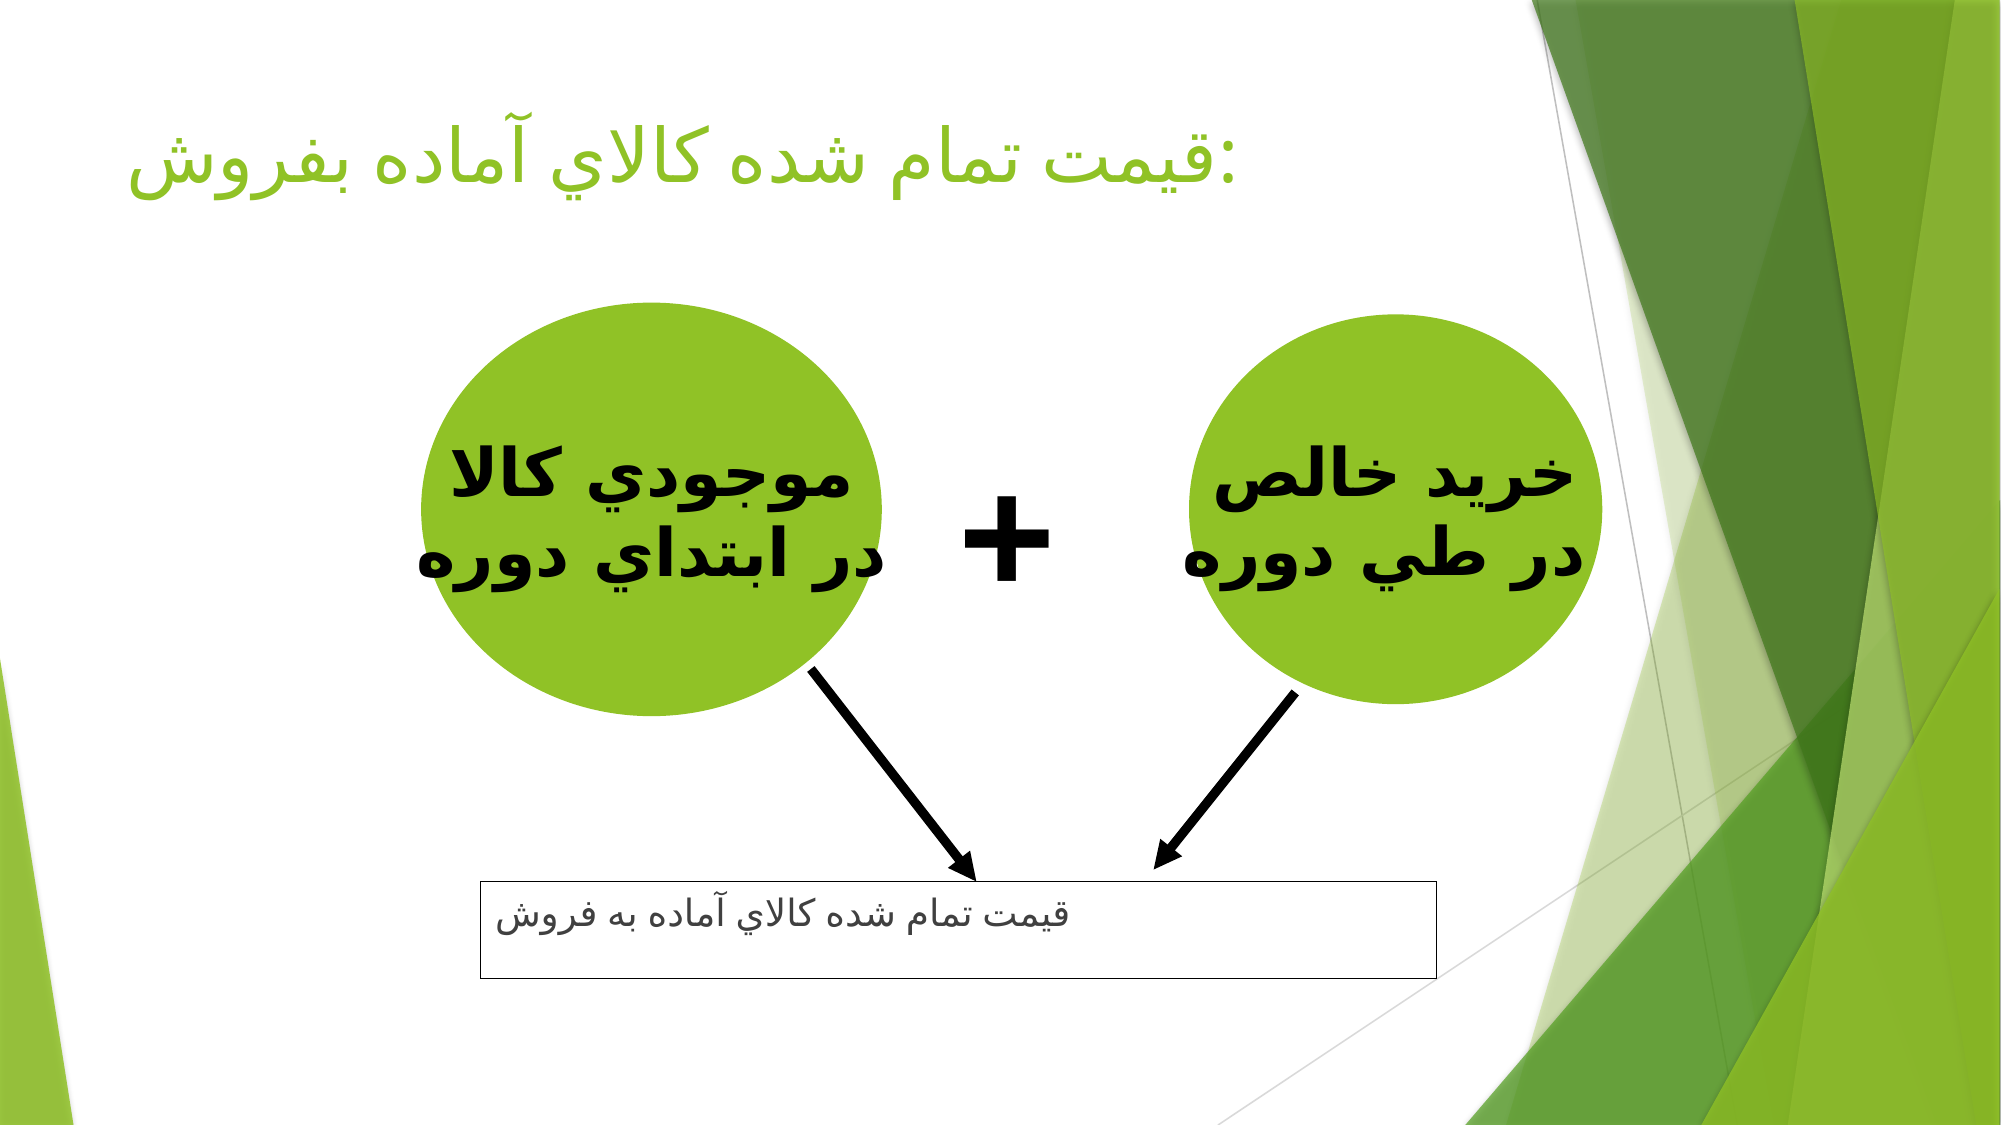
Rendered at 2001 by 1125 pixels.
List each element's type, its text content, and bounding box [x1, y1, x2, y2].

text_box [810, 668, 977, 882]
text_box [1153, 692, 1296, 870]
text_box خريد خالص در طي دوره [1189, 314, 1603, 705]
title قيمت تمام شده كالاي آماده بفروش: [111, 99, 1522, 317]
text_box موجودي كالا در ابتداي دوره [421, 302, 882, 717]
text_box + [944, 420, 1072, 636]
list قيمت تمام شده كالاي آماده به فروش [480, 881, 1437, 979]
